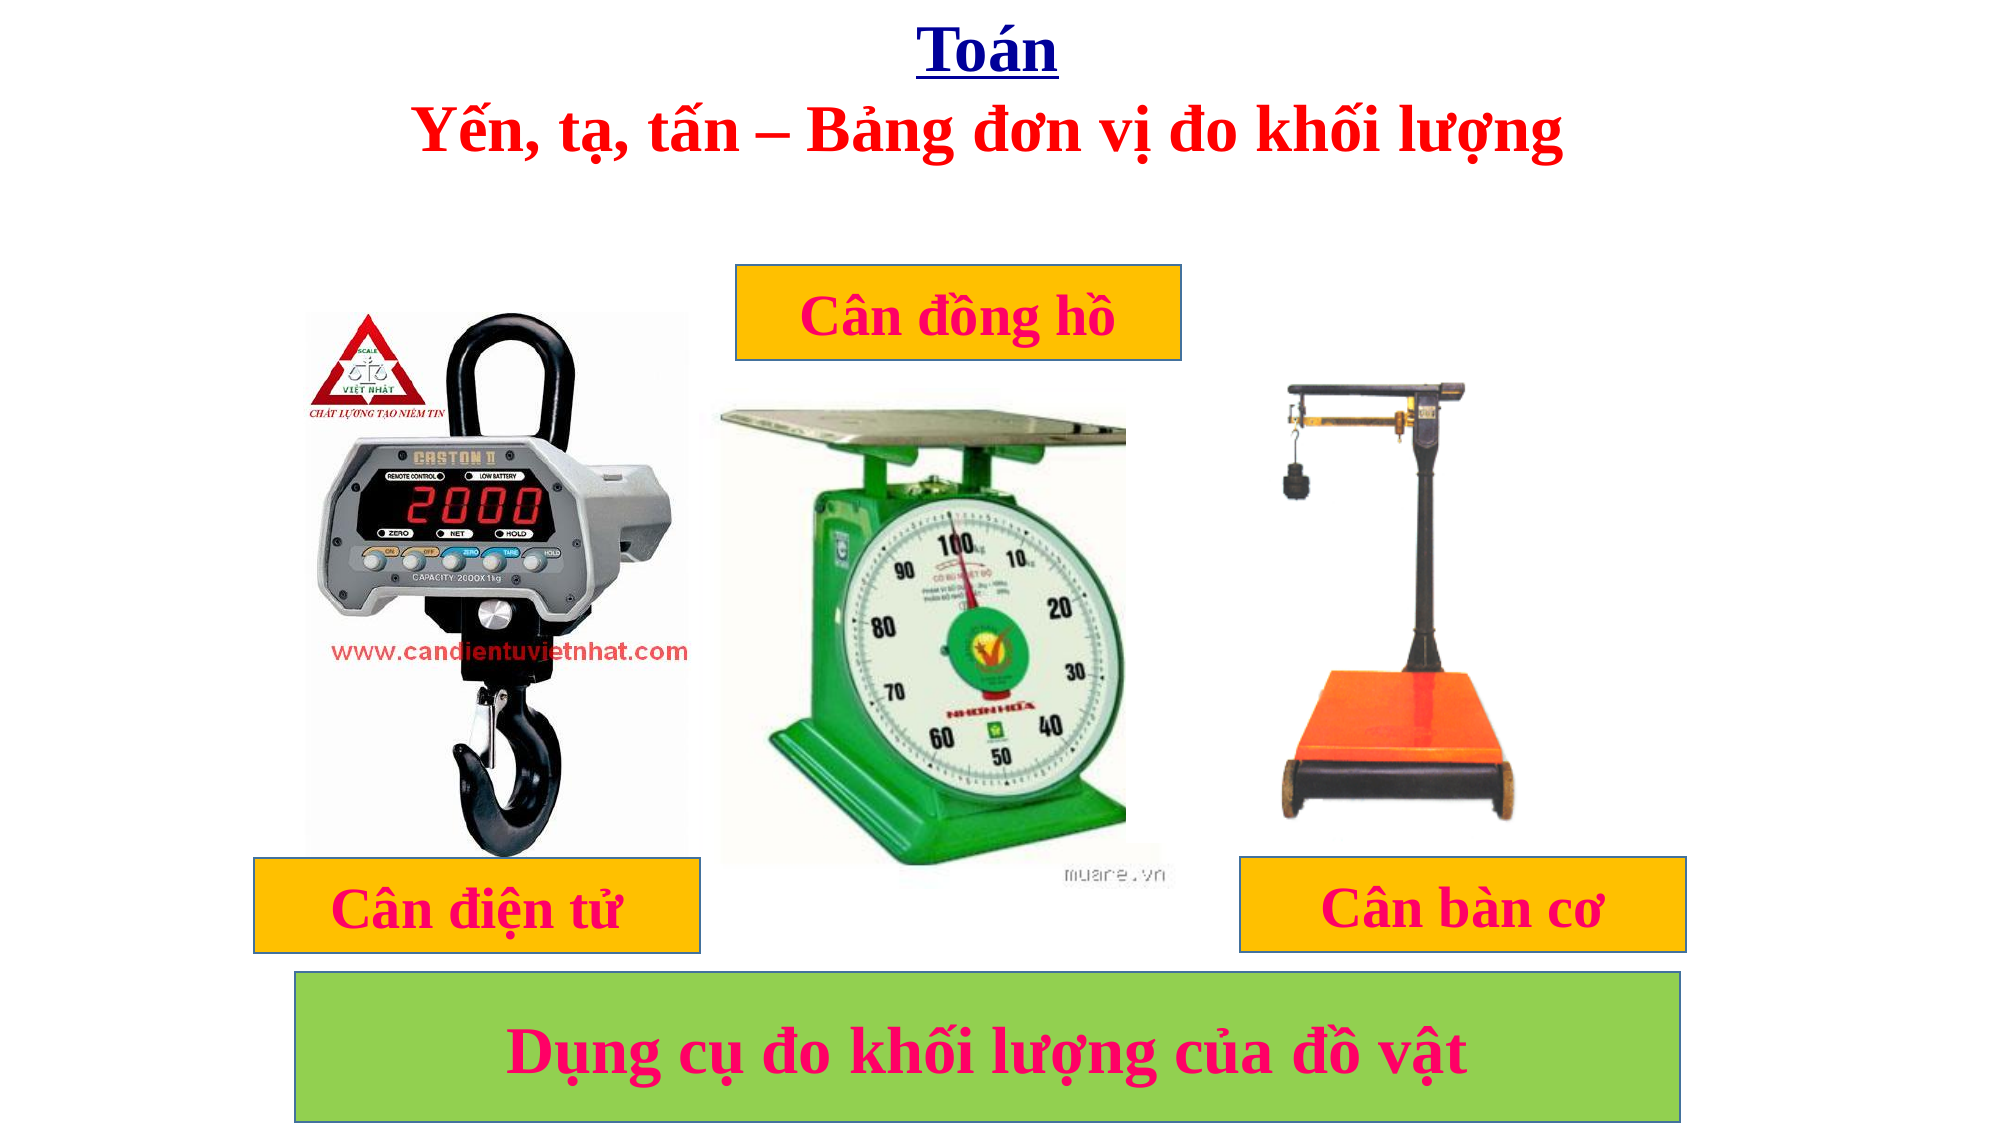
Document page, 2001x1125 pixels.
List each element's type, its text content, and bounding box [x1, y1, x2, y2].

text_box Cân bàn cơ [1239, 856, 1687, 953]
text_box Dụng cụ đo khối lượng của đồ vật [294, 971, 1681, 1123]
text_box Toán Yến, tạ, tấn – Bảng đơn vị đo khối lượng [337, 0, 1638, 173]
text_box Cân điện tử [253, 857, 701, 954]
picture [303, 312, 1689, 889]
text_box Cân đồng hồ [735, 264, 1182, 361]
